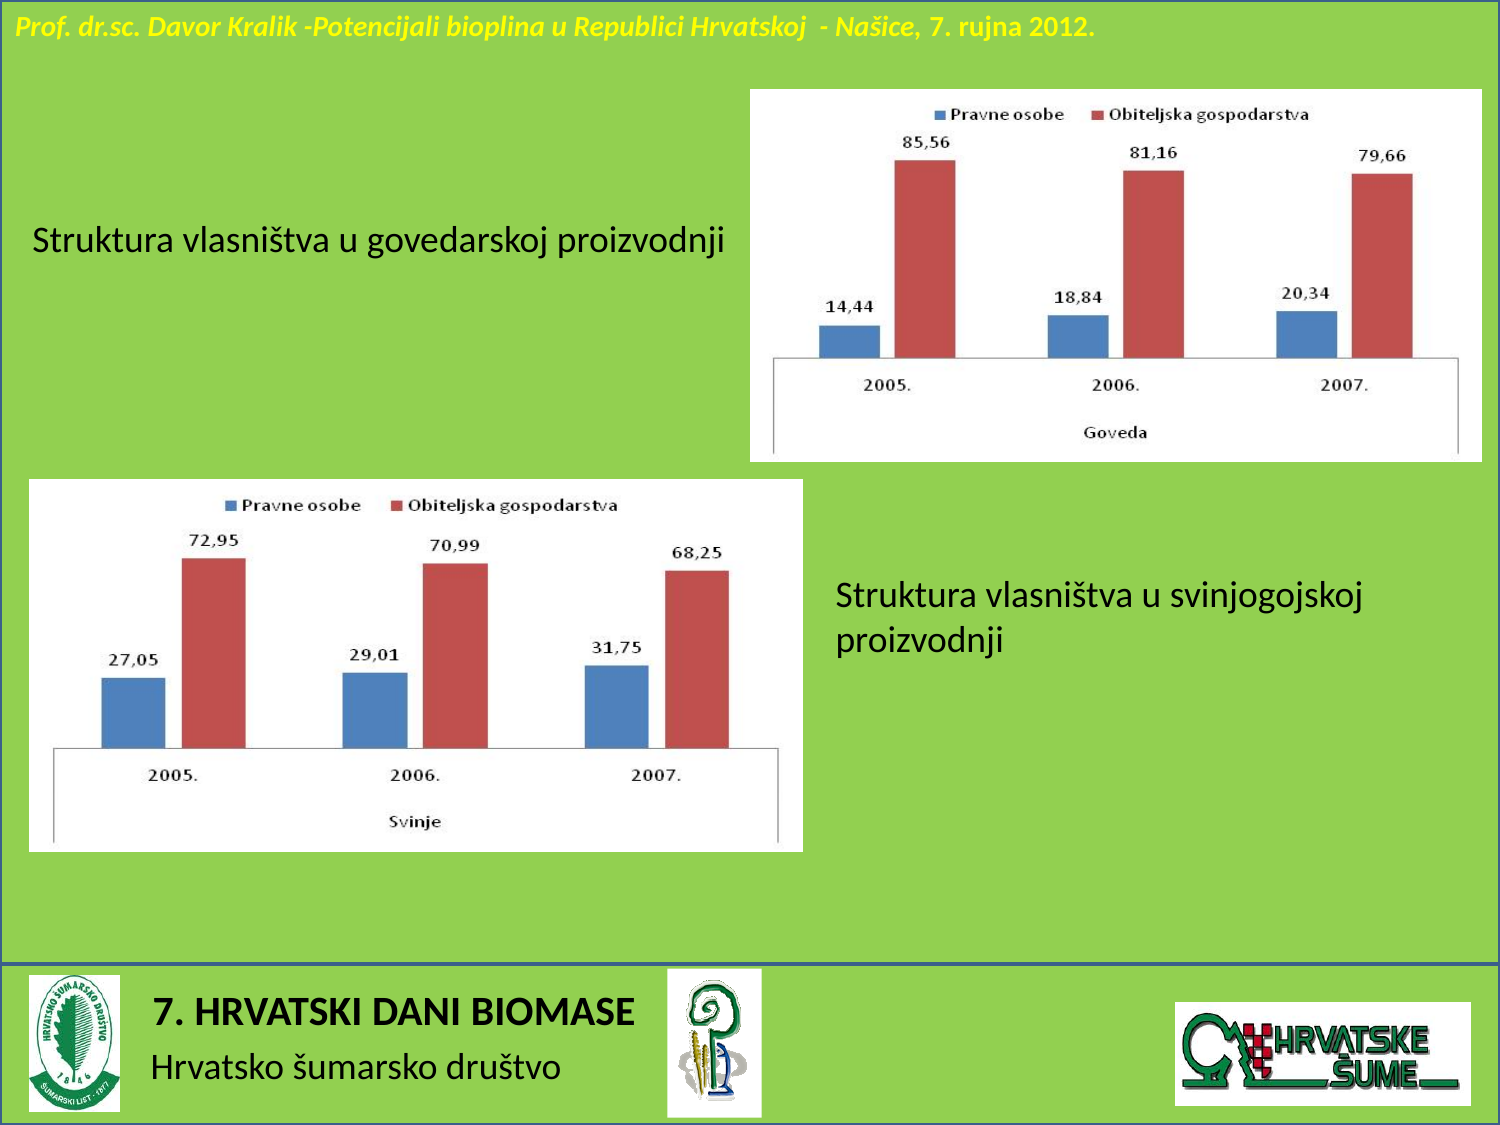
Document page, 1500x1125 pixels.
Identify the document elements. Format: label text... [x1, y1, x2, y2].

text_box Prof. dr.sc. Davor Kralik -Potencijali bioplina u Republici Hrvatskoj - Našice, 7. rujna 2012. [0, 0, 1500, 83]
text_box [0, 83, 1500, 966]
picture [749, 89, 1482, 462]
text_box [0, 966, 668, 1125]
text_box [760, 966, 1500, 1125]
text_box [666, 968, 762, 1118]
picture [29, 479, 804, 853]
picture [1174, 1002, 1471, 1107]
text_box 7. HRVATSKI DANI BIOMASE [137, 975, 651, 1034]
picture [29, 975, 121, 1112]
text_box Hrvatsko šumarsko društvo [135, 1034, 661, 1095]
text_box Struktura vlasništva u svinjogojskoj proizvodnji [820, 562, 1471, 668]
text_box Struktura vlasništva u govedarskoj proizvodnji [17, 208, 744, 268]
